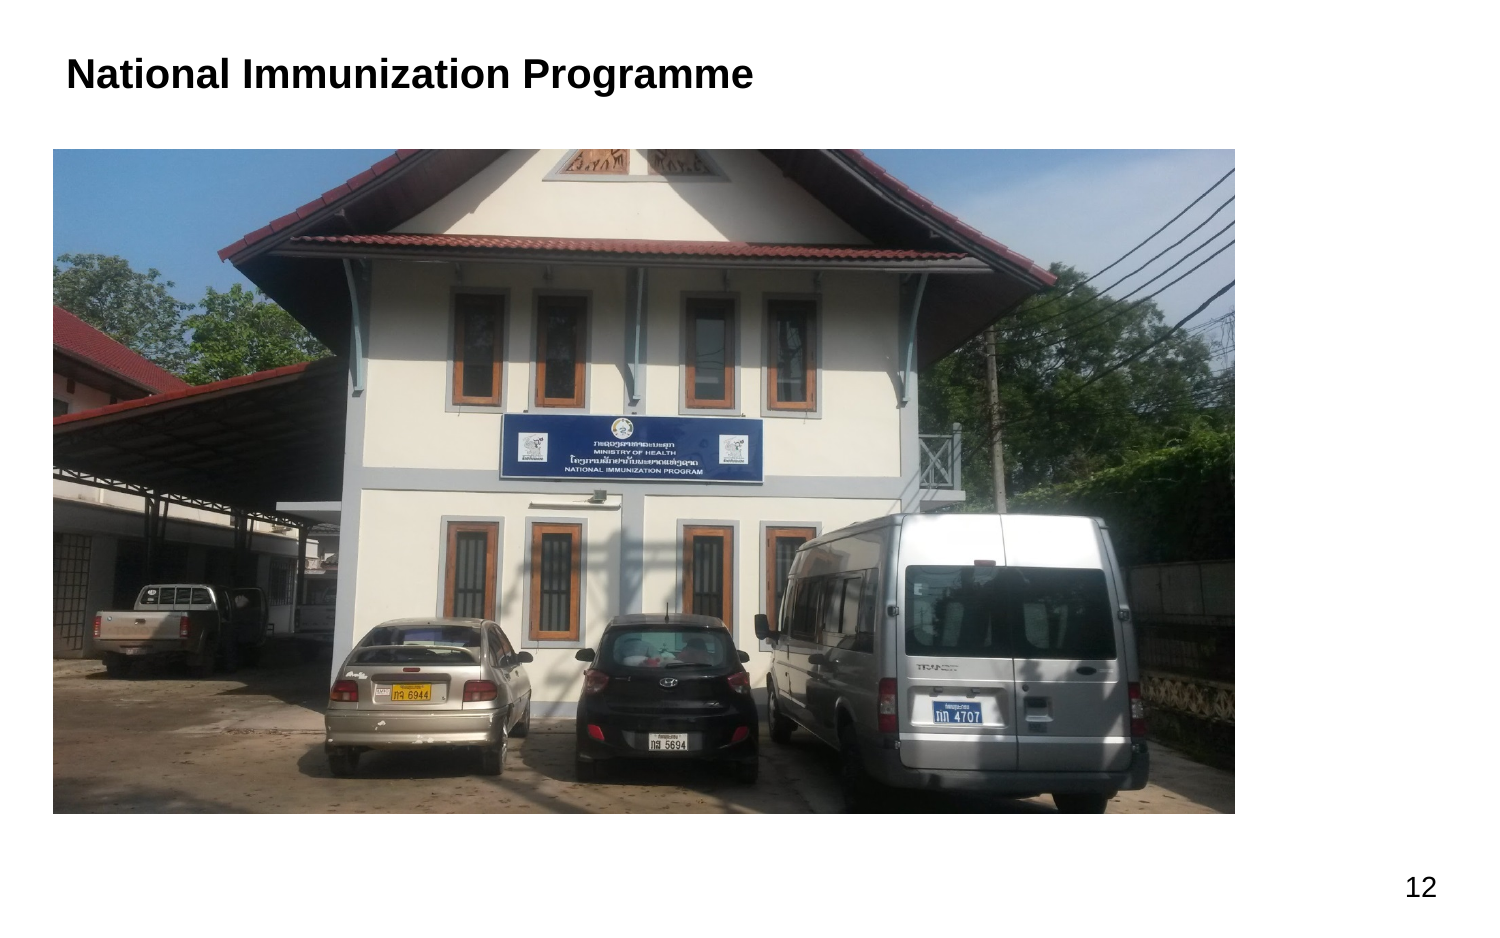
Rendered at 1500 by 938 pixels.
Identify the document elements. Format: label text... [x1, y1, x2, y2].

title National Immunization Programme [51, 31, 1449, 186]
picture [53, 149, 1235, 815]
slide_number 12 [1389, 849, 1480, 922]
